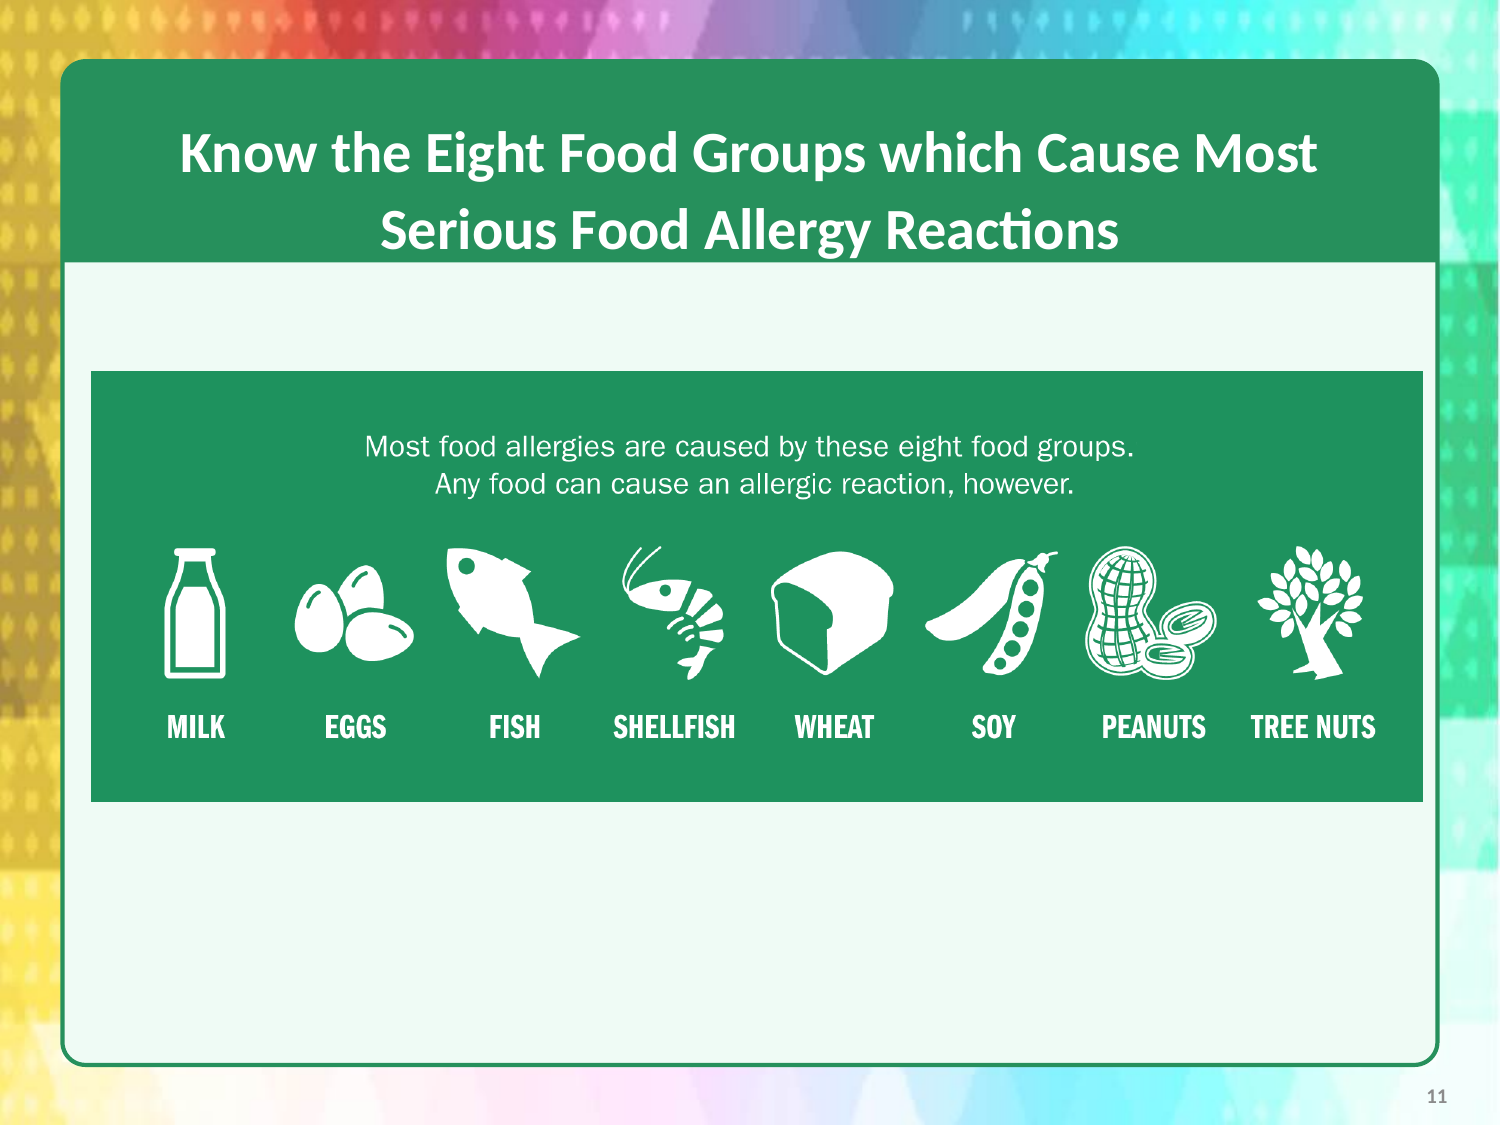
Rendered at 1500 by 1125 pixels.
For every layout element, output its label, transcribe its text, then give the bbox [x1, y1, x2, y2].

slide_number 11 [1112, 1077, 1463, 1113]
text_box Know the Eight Food Groups which Cause Most Serious Food Allergy Reactions [74, 99, 1425, 288]
picture [0, 0, 1500, 1125]
